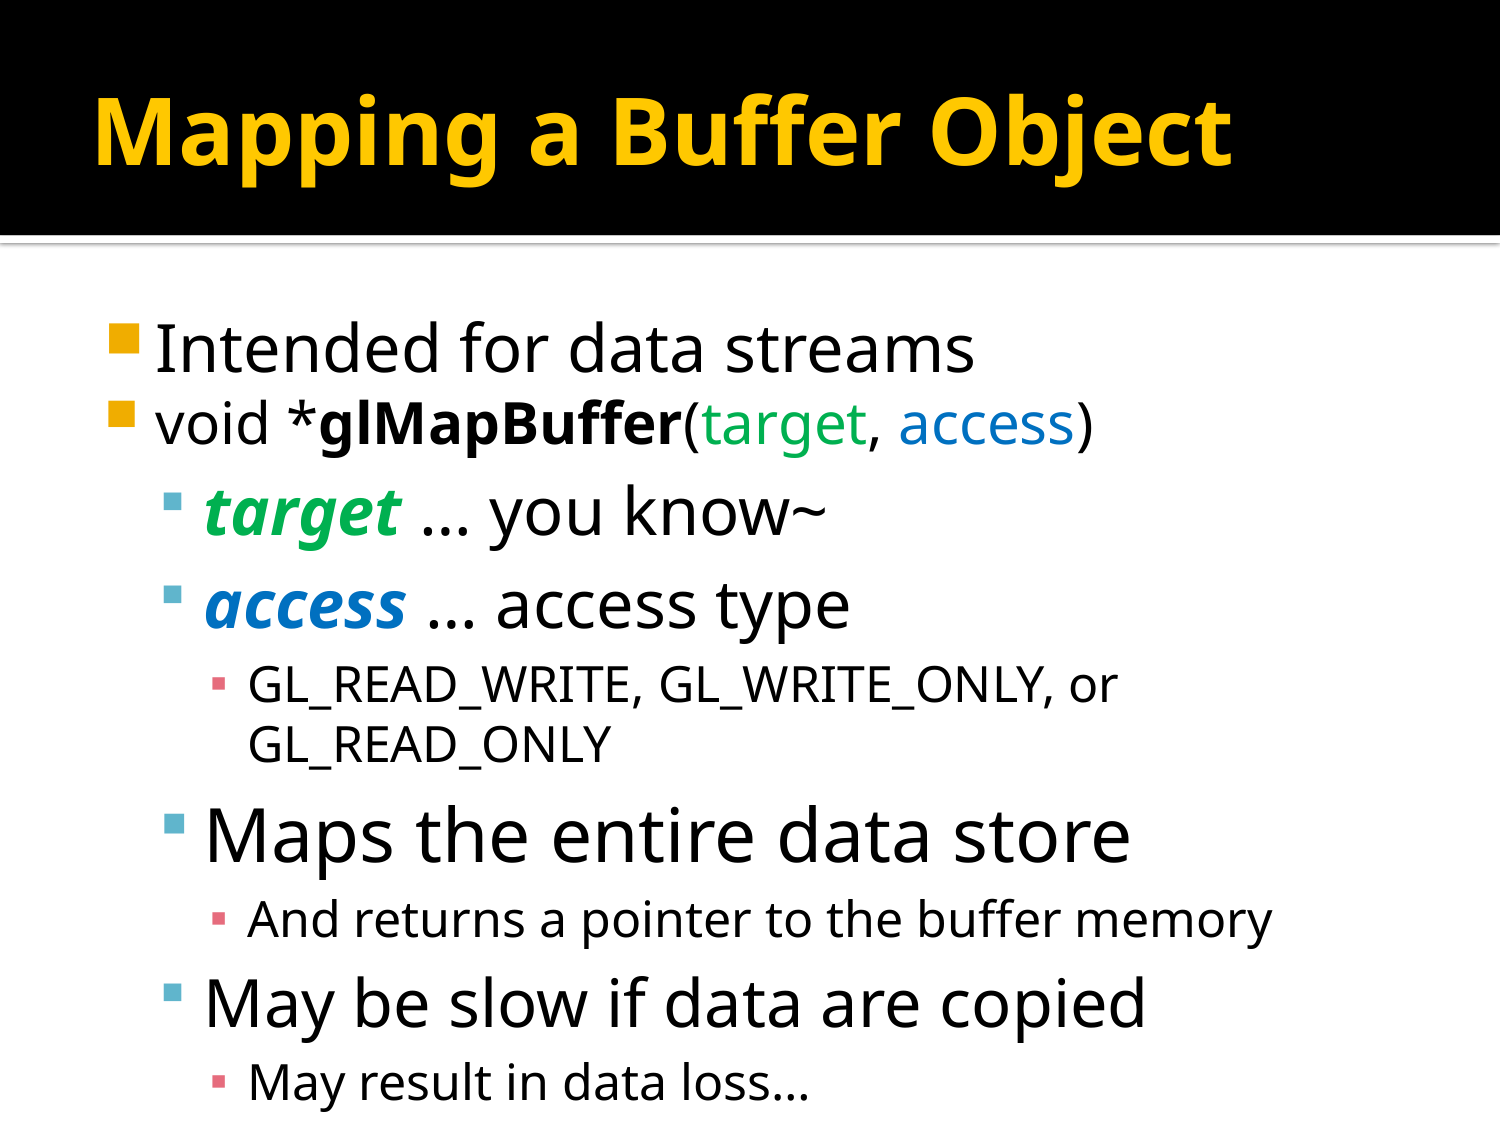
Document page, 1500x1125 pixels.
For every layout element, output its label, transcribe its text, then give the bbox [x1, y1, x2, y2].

list Intended for data streams void *glMapBuffer(target, access) target … you know~ access … access type GL_READ_WRITE, GL_WRITE_ONLY, or GL_READ_ONLY Maps the entire data store And returns a pointer to the buffer memory May be slow if data are copied May result in data loss… [74, 290, 1500, 1050]
title Mapping a Buffer Object [75, 25, 1425, 231]
